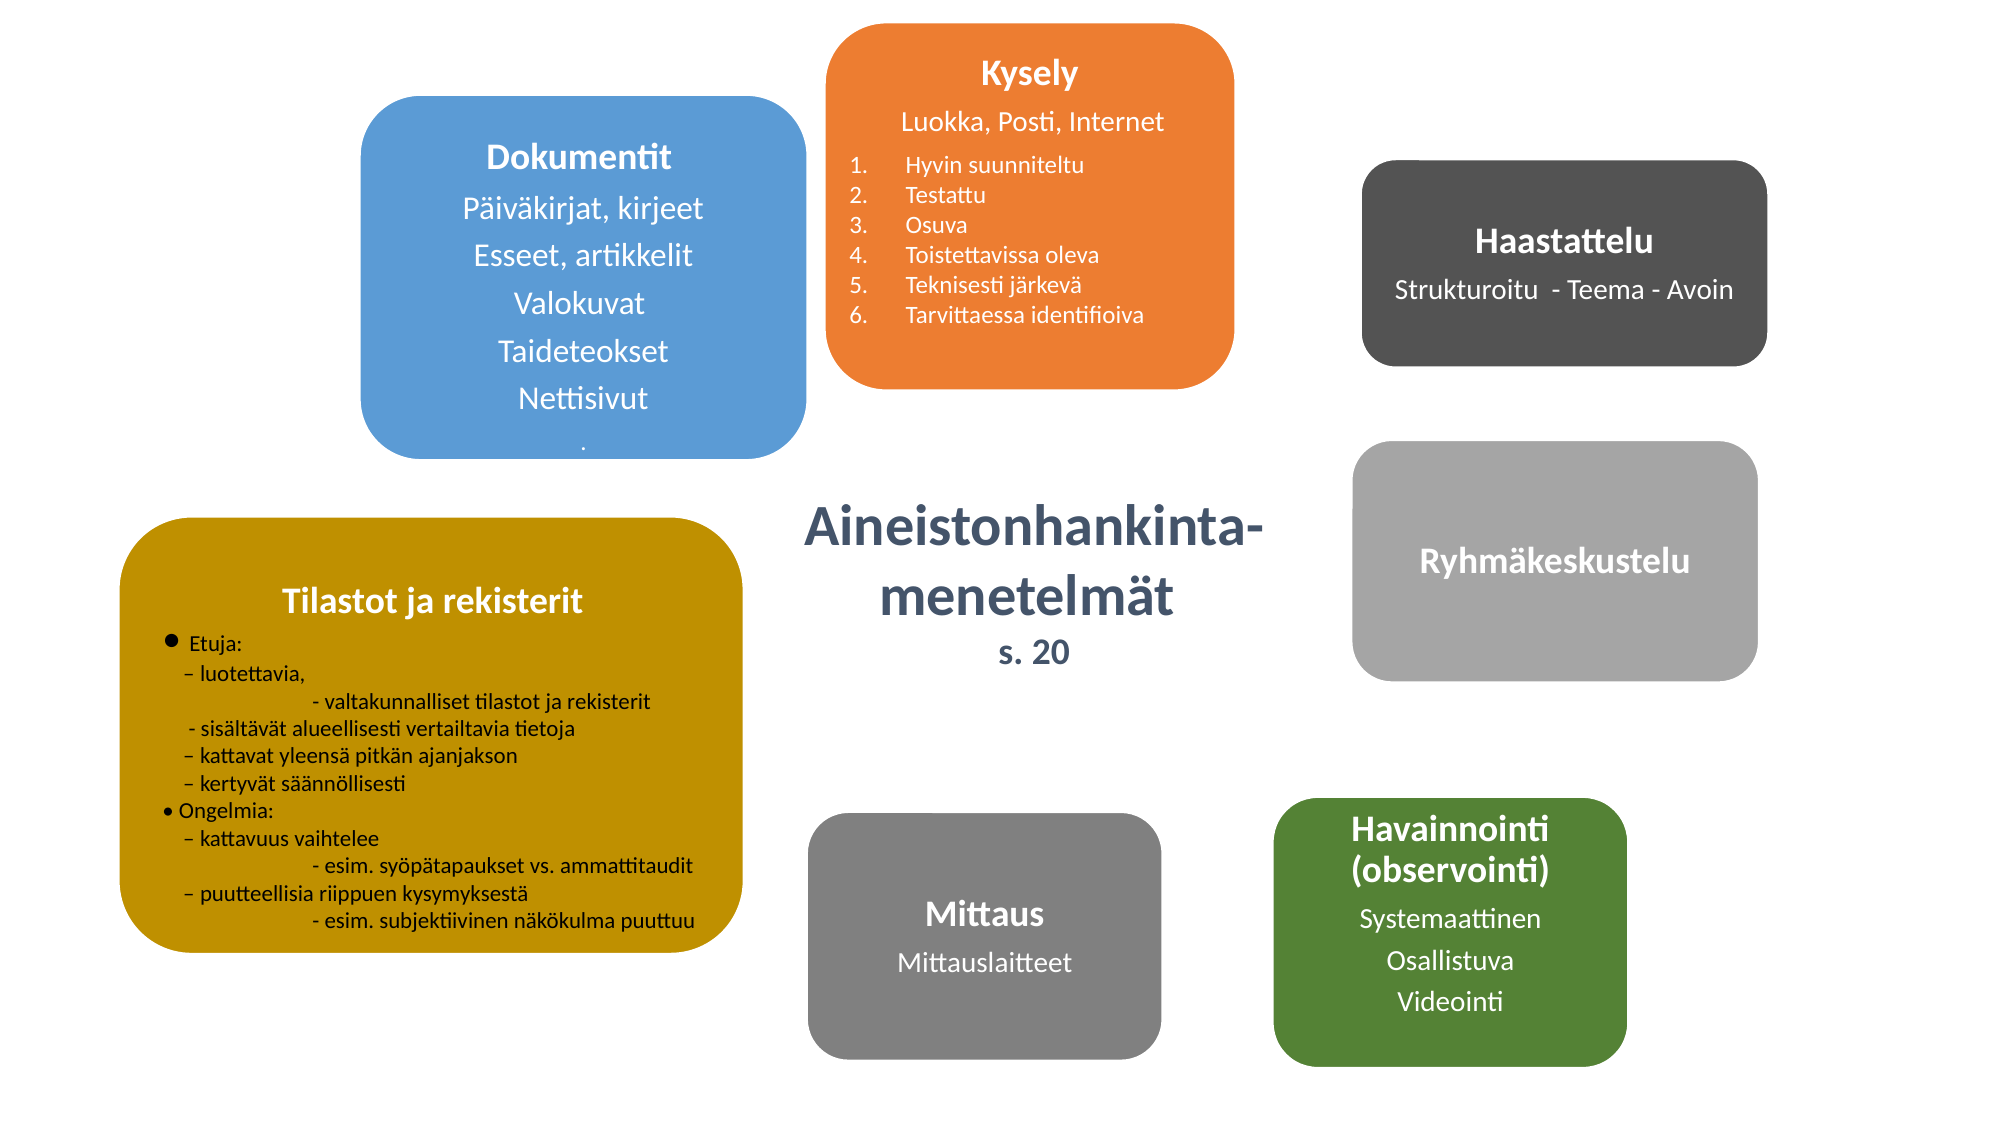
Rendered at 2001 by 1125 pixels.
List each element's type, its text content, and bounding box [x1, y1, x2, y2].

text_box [824, 22, 1236, 391]
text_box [1351, 440, 1759, 683]
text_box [806, 811, 1163, 1061]
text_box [1360, 159, 1769, 368]
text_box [359, 75, 808, 461]
text_box Aineistonhankinta-menetelmät s. 20 [768, 479, 1300, 679]
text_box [1272, 796, 1629, 1068]
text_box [118, 516, 744, 954]
